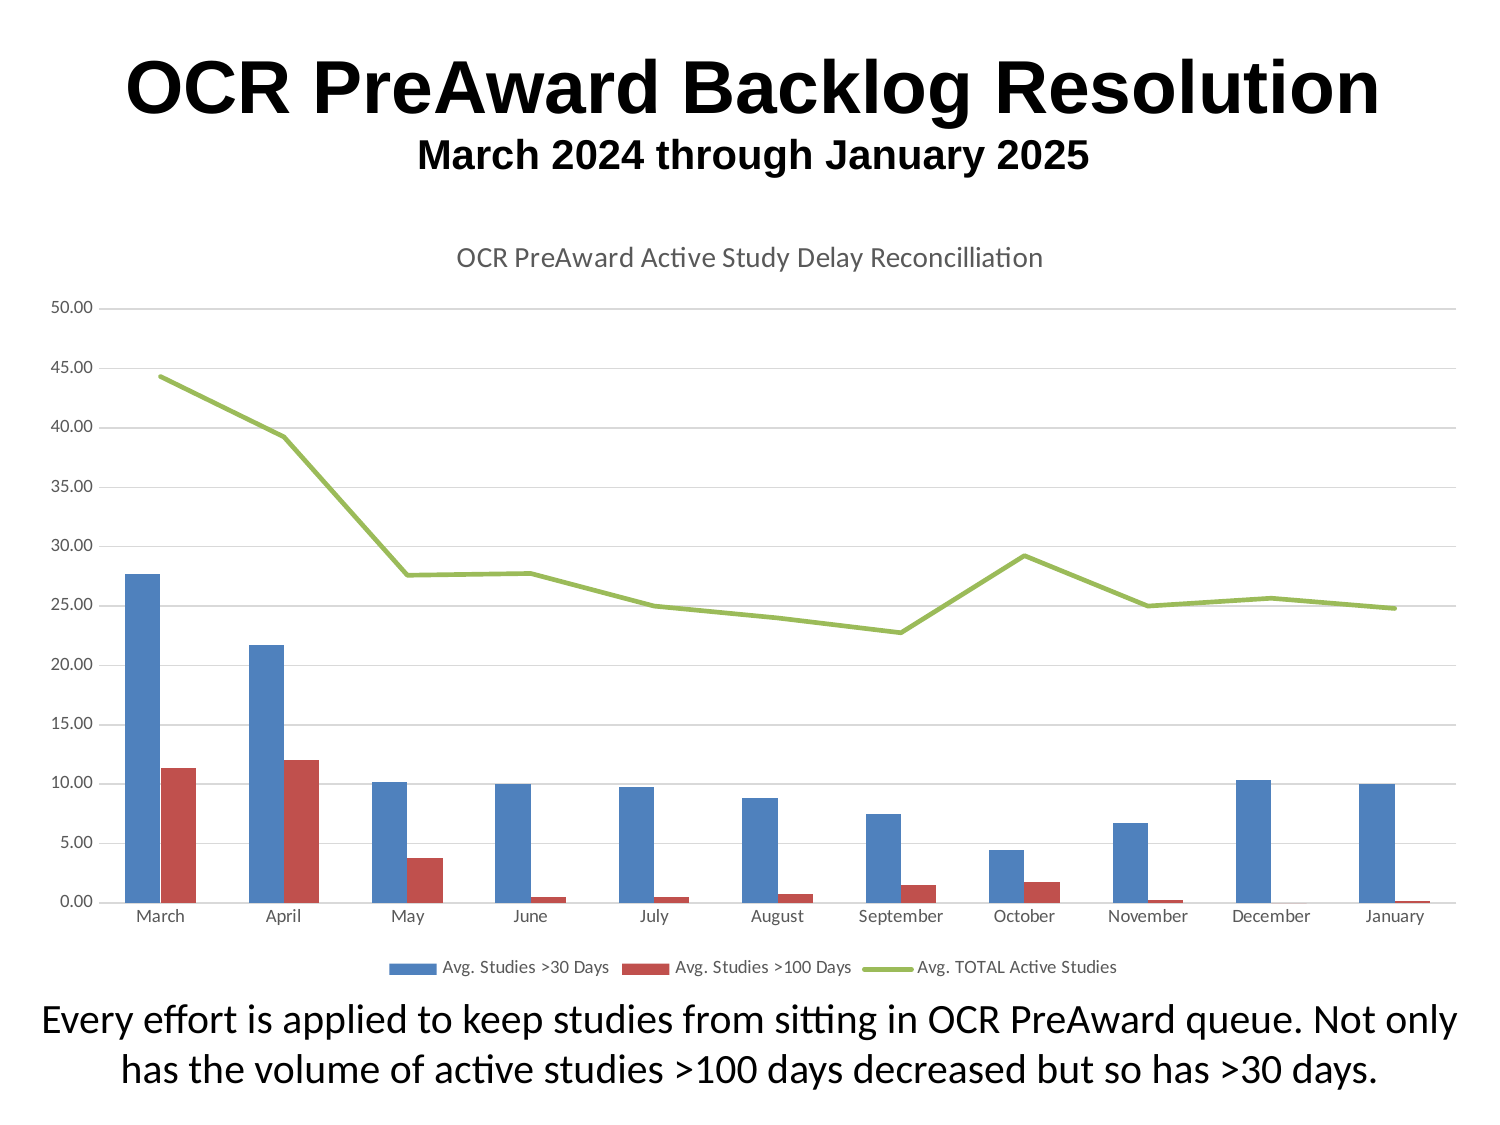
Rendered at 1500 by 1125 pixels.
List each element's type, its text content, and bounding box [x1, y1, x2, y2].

text_box Every effort is applied to keep studies from sitting in OCR PreAward queue. Not only has the volume of active studies >100 days decreased but so has >30 days. [14, 984, 1486, 1100]
chart [21, 213, 1486, 985]
title OCR PreAward Backlog Resolution March 2024 through January 2025 [78, 14, 1429, 202]
